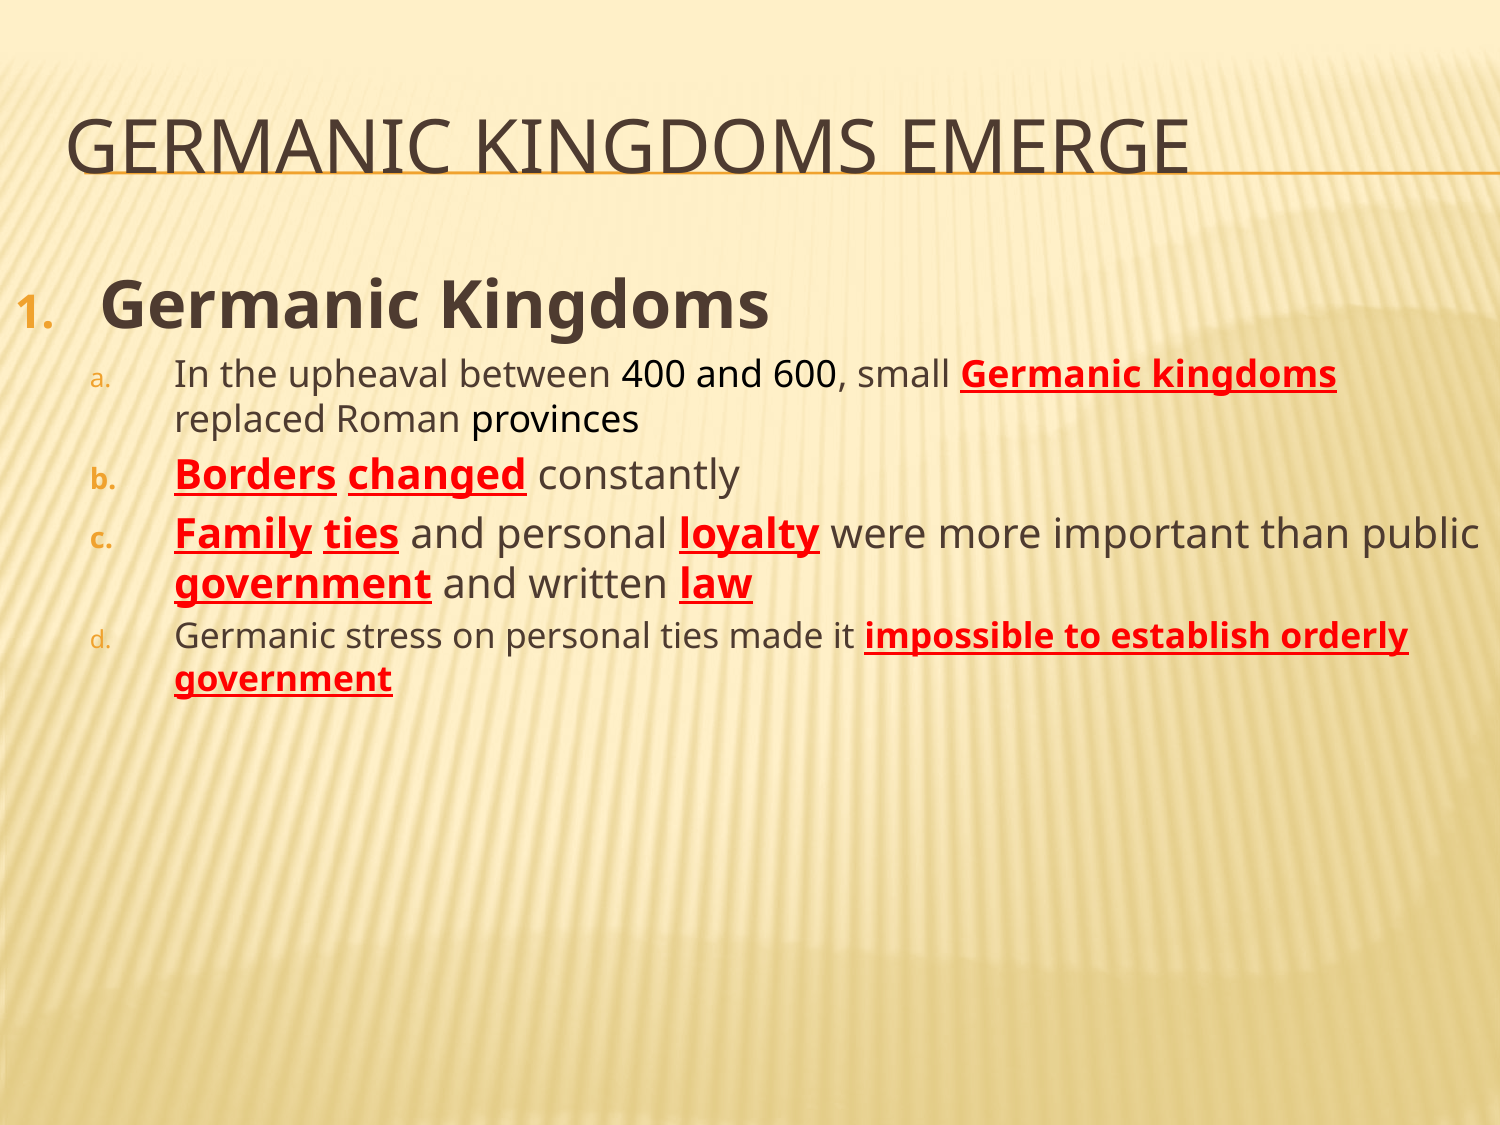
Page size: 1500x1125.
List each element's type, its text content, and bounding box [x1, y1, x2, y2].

title Germanic Kingdoms Emerge [50, 75, 1475, 213]
list Germanic Kingdoms In the upheaval between 400 and 600, small Germanic kingdoms replaced Roman provinces Borders changed constantly Family ties and personal loyalty were more important than public government and written law Germanic stress on personal ties made it impossible to establish orderly government [0, 254, 1500, 998]
